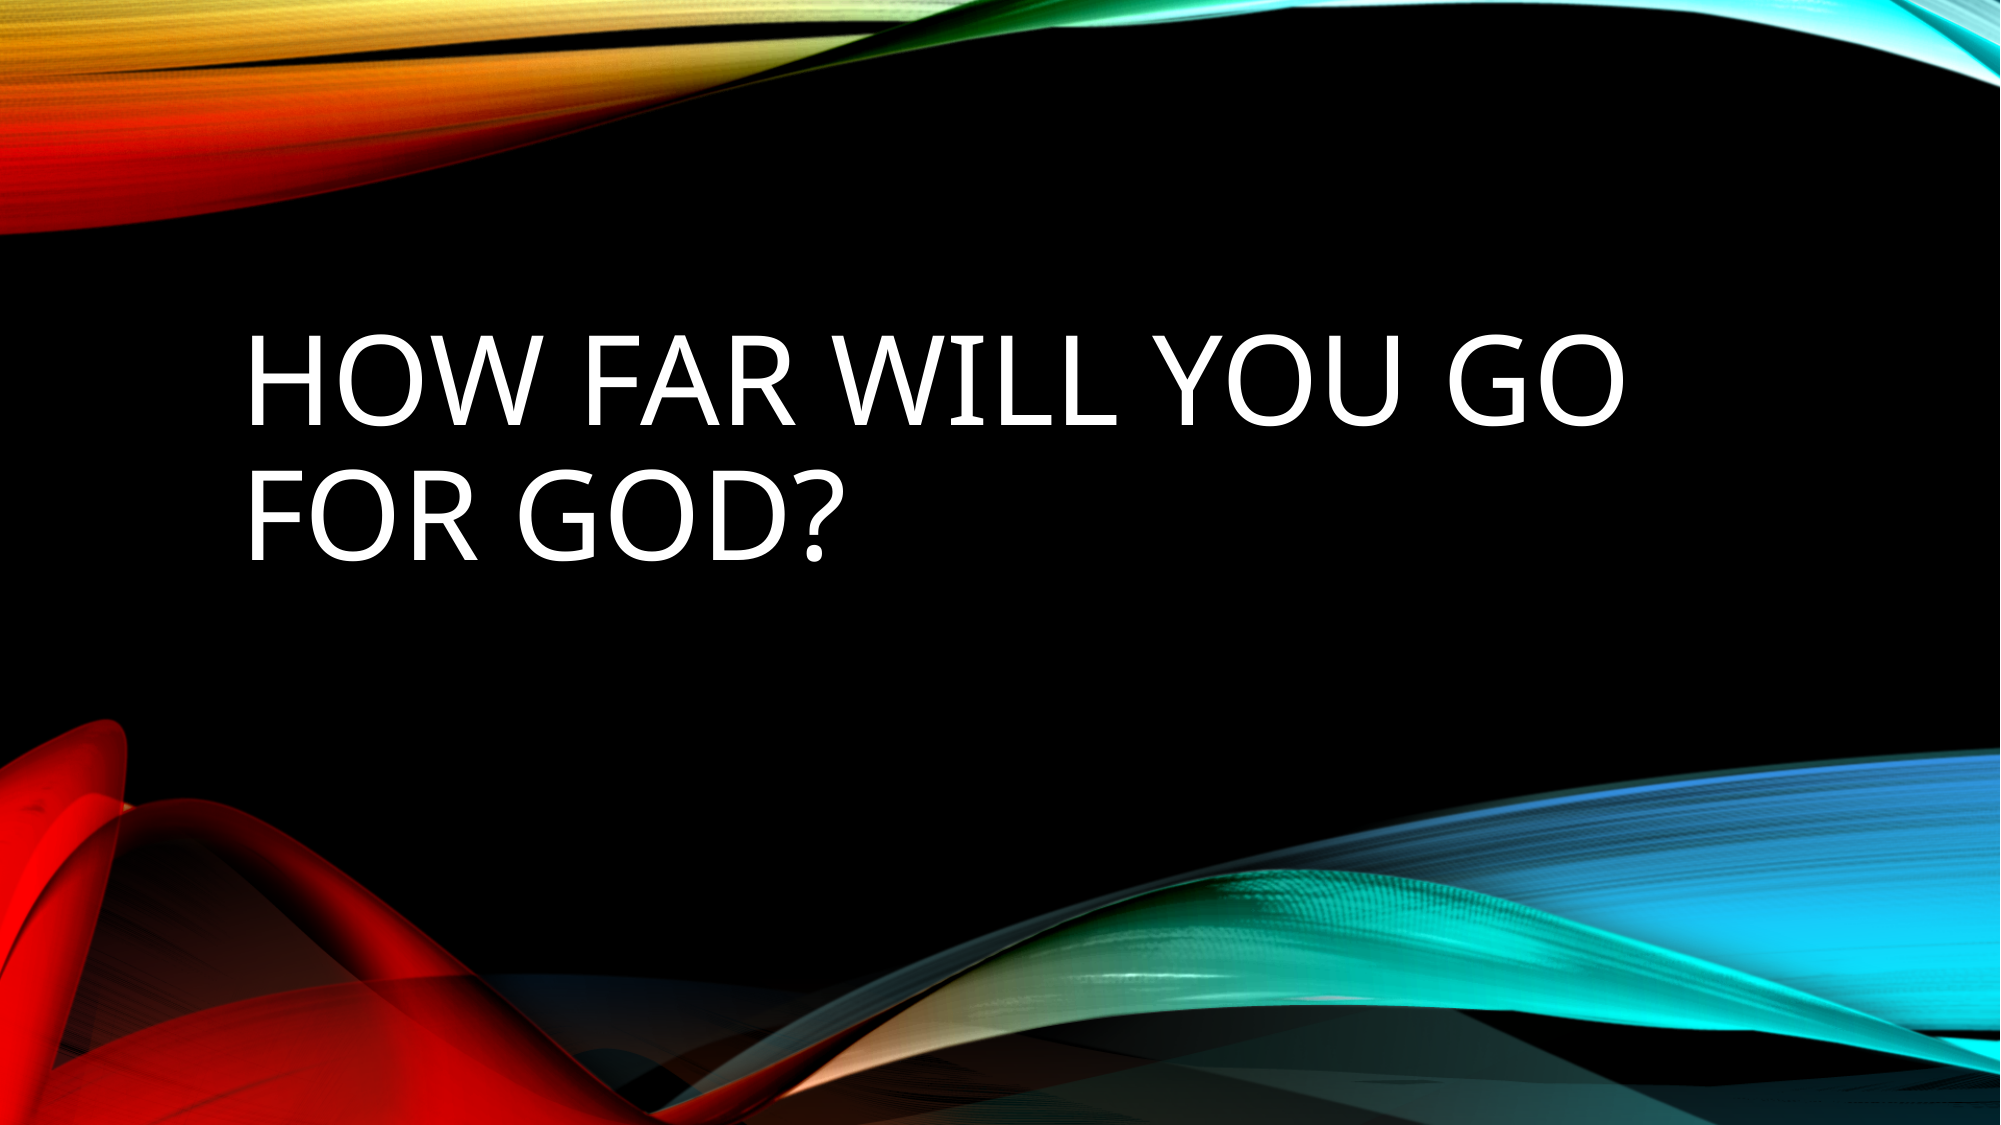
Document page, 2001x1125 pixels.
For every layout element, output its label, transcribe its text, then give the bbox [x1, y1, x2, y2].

title How far will you go for god? [225, 295, 1775, 596]
picture [0, 717, 2000, 1125]
picture [0, 0, 2000, 237]
